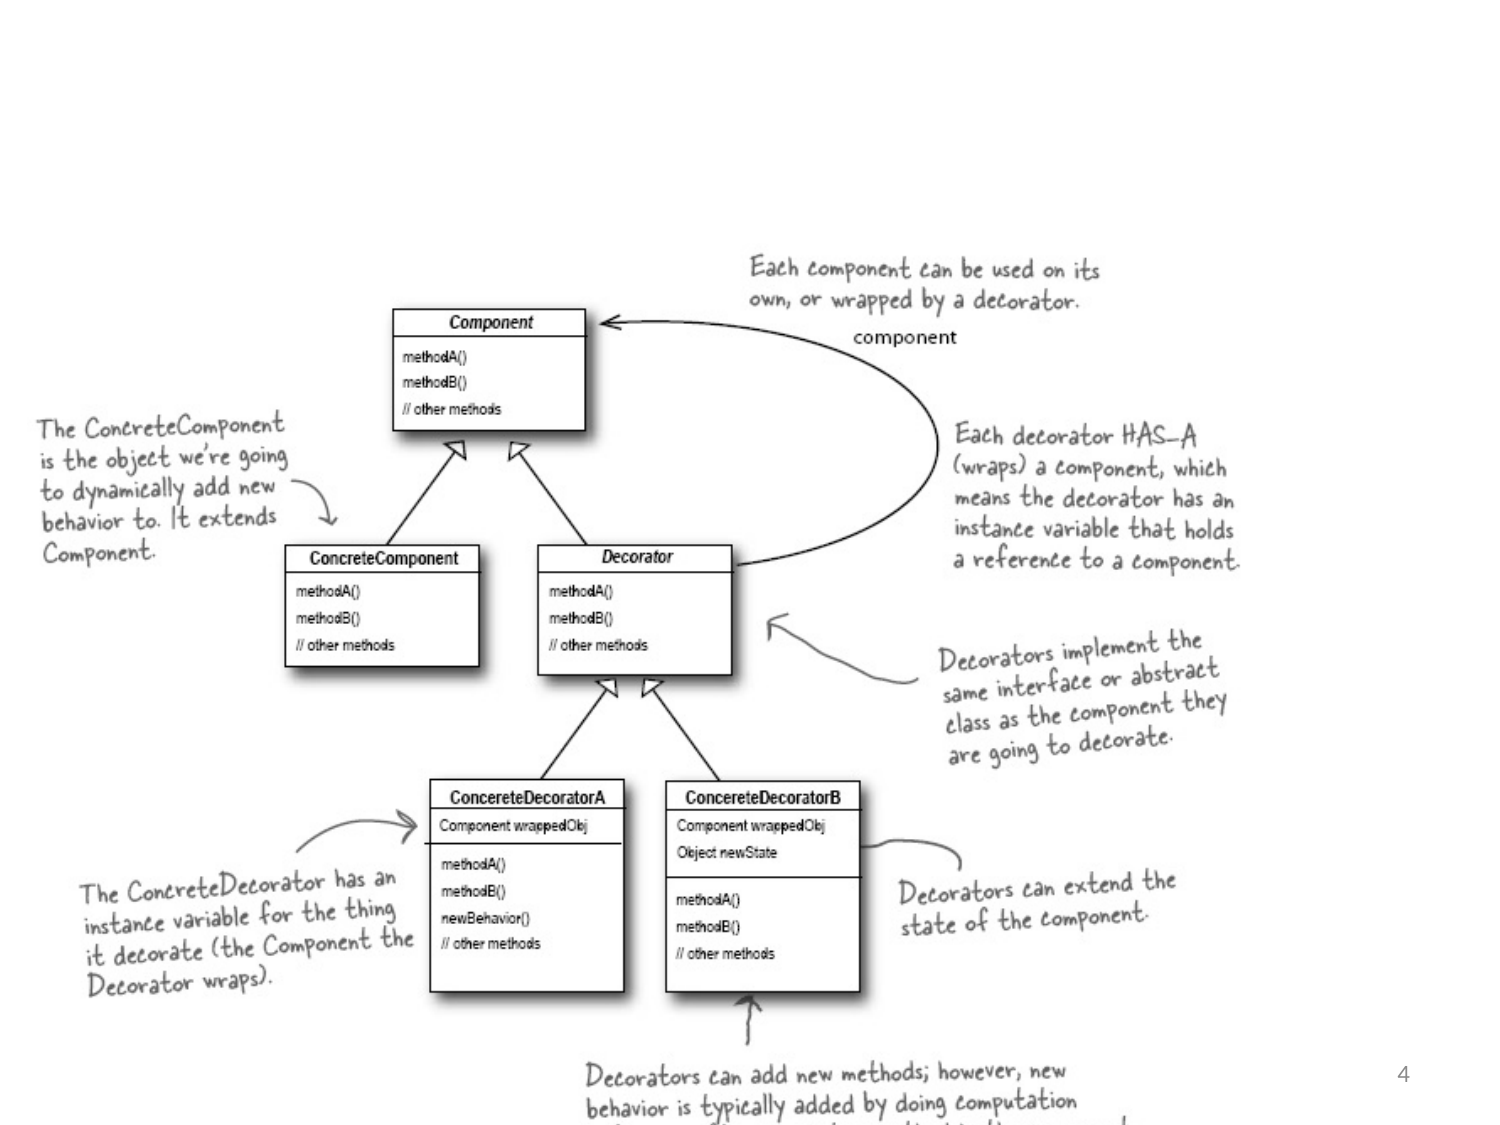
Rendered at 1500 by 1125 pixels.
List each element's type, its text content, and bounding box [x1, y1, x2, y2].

slide_number 4 [1262, 1042, 1425, 1103]
picture [27, 243, 1258, 1125]
